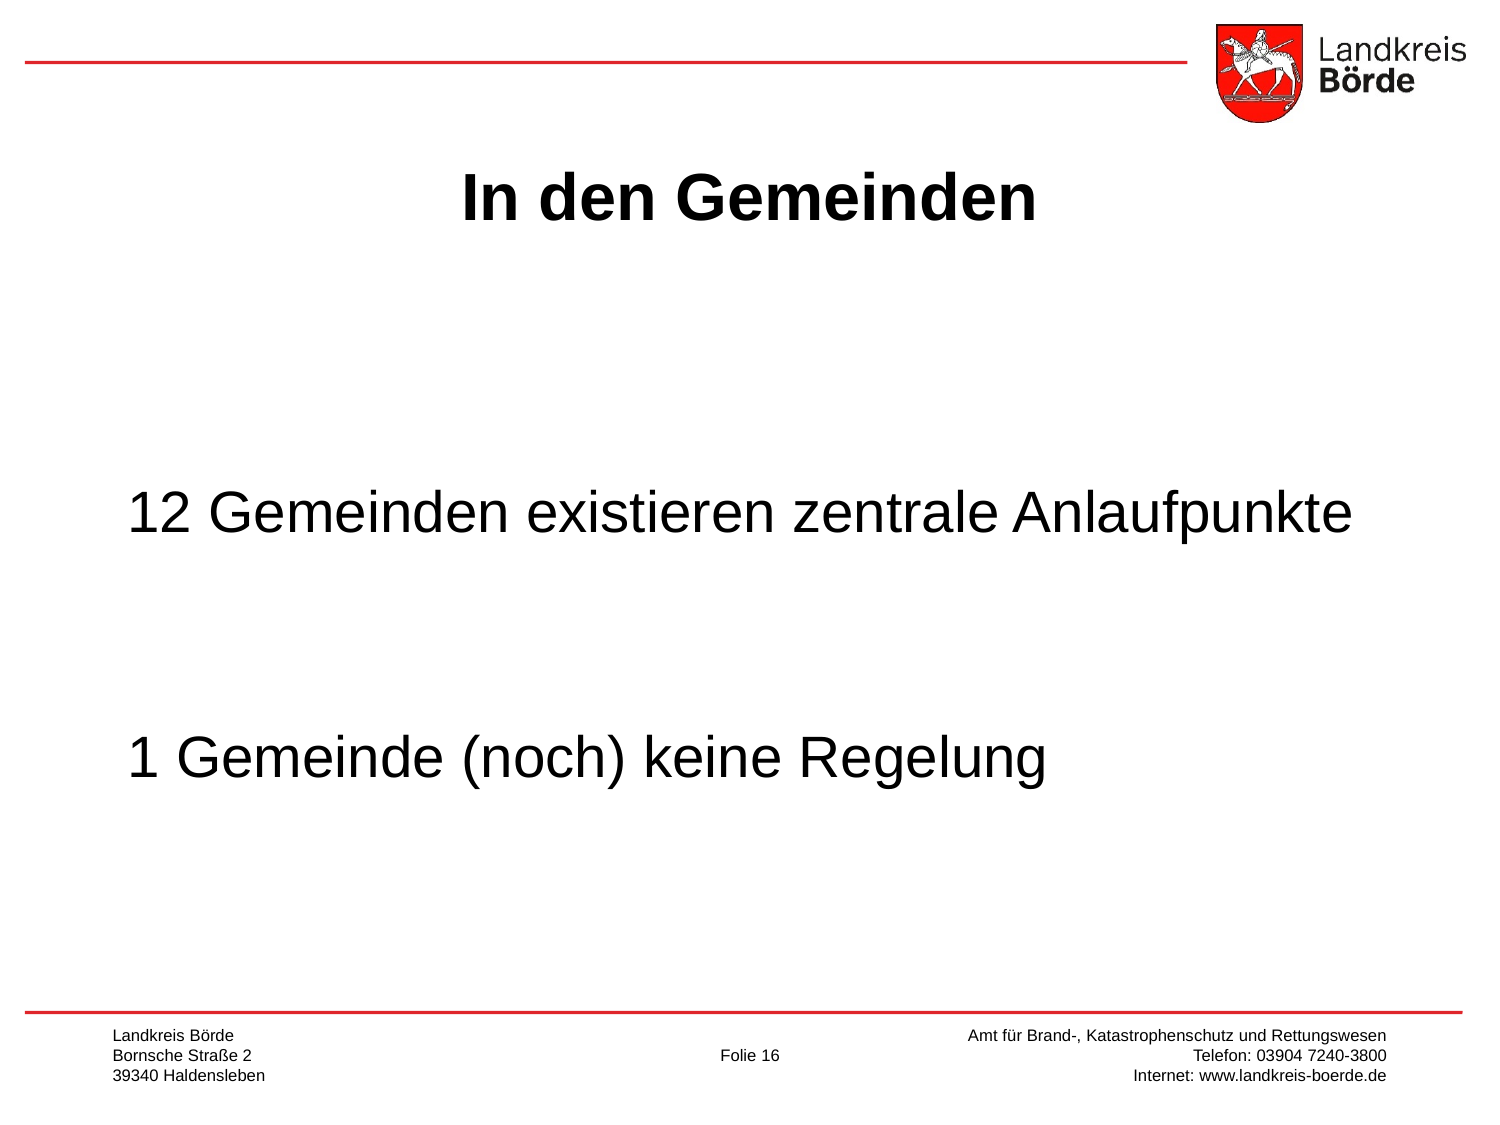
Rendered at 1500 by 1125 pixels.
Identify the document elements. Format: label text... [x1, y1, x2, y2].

picture [1216, 24, 1466, 123]
title In den Gemeinden [112, 99, 1388, 288]
list 12 Gemeinden existieren zentrale Anlaufpunkte 1 Gemeinde (noch) keine Regelung [112, 324, 1388, 1000]
